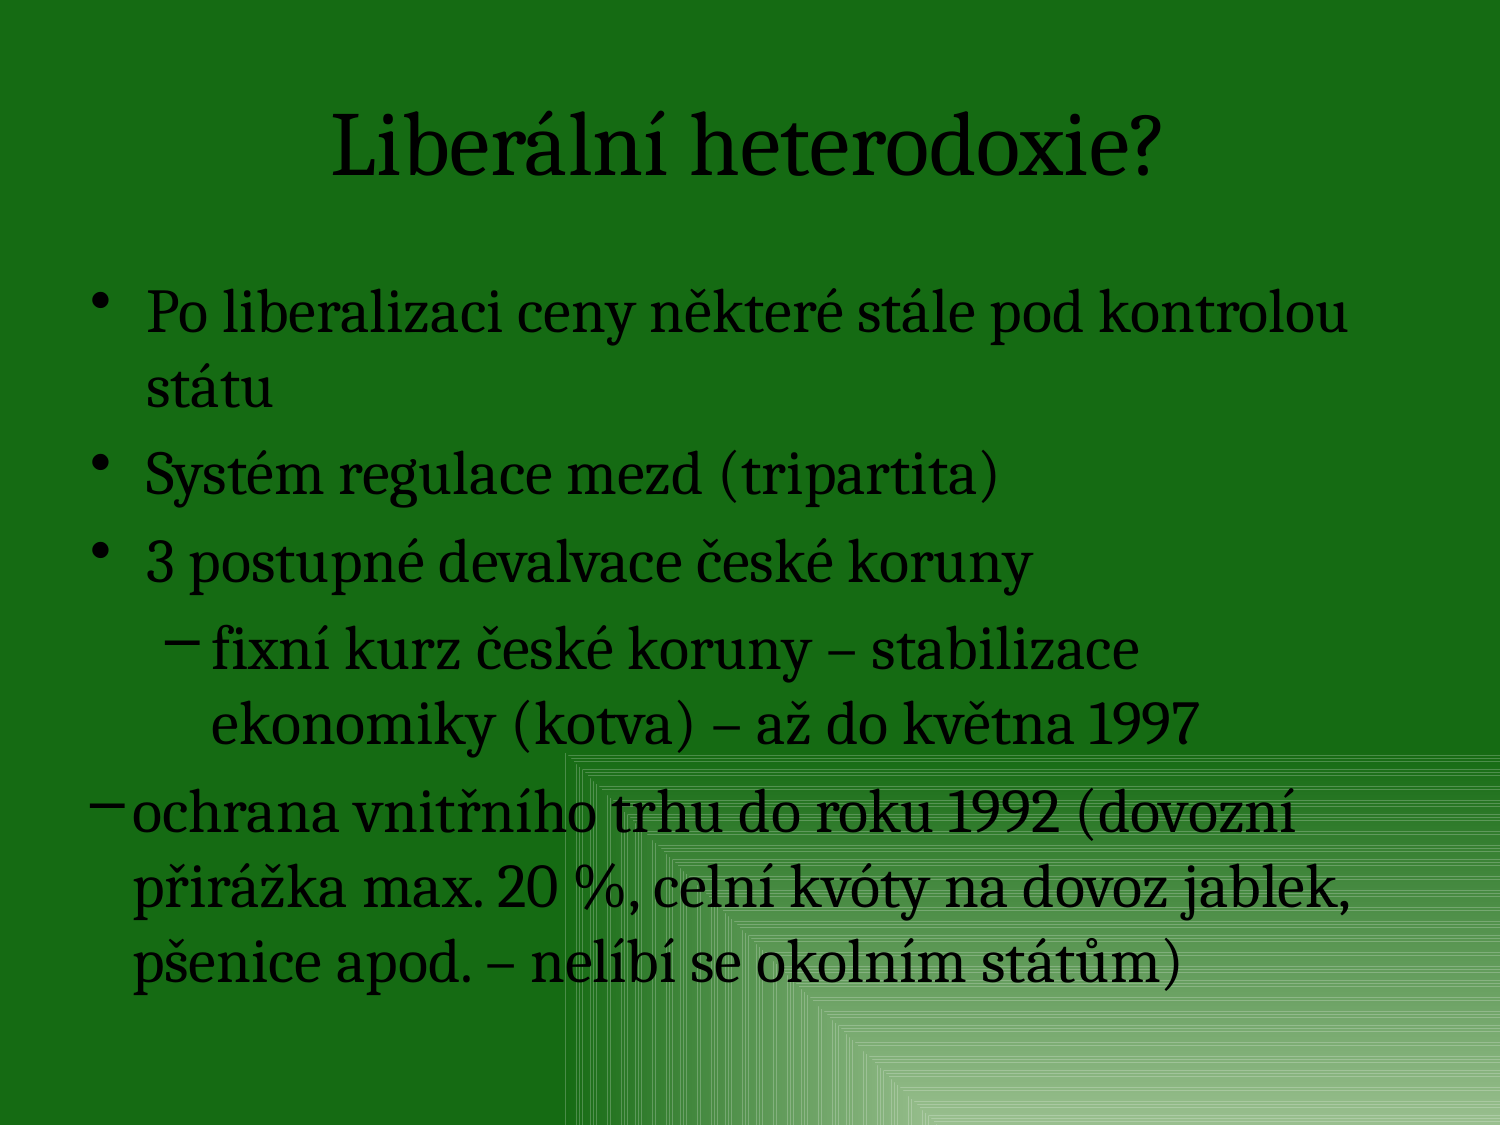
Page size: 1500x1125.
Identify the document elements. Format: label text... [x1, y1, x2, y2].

list Po liberalizaci ceny některé stále pod kontrolou státu Systém regulace mezd (tripartita) 3 postupné devalvace české koruny fixní kurz české koruny – stabilizace ekonomiky (kotva) – až do května 1997 ochrana vnitřního trhu do roku 1992 (dovozní přirážka max. 20 %, celní kvóty na dovoz jablek, pšenice apod. – nelíbí se okolním státům) [74, 262, 1426, 1006]
title Liberální heterodoxie? [74, 44, 1426, 233]
